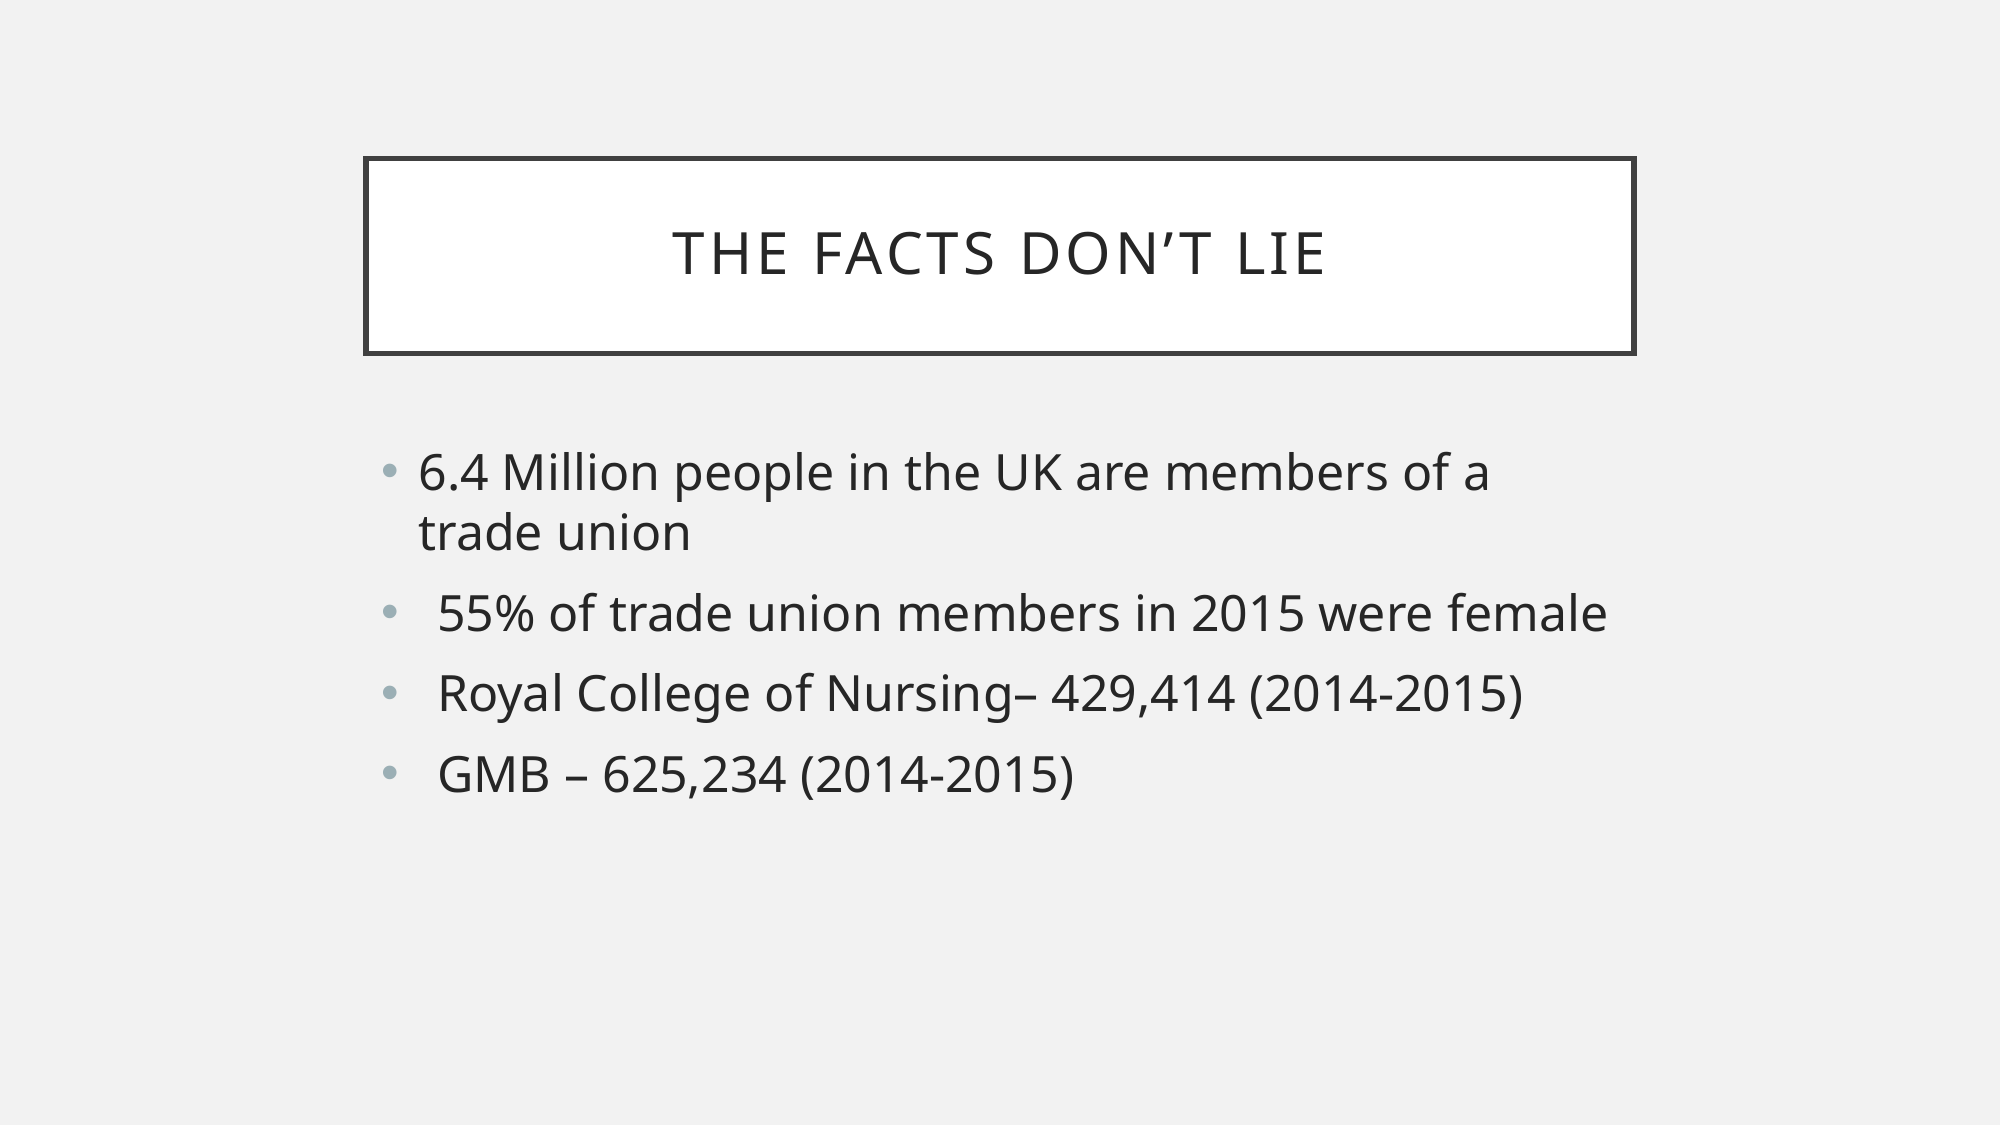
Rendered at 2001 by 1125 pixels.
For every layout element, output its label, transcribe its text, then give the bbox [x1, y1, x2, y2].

list 6.4 Million people in the UK are members of a trade union 55% of trade union members in 2015 were female Royal College of Nursing– 429,414 (2014-2015) GMB – 625,234 (2014-2015) [366, 432, 1634, 942]
title The facts don’t lie [363, 156, 1637, 356]
